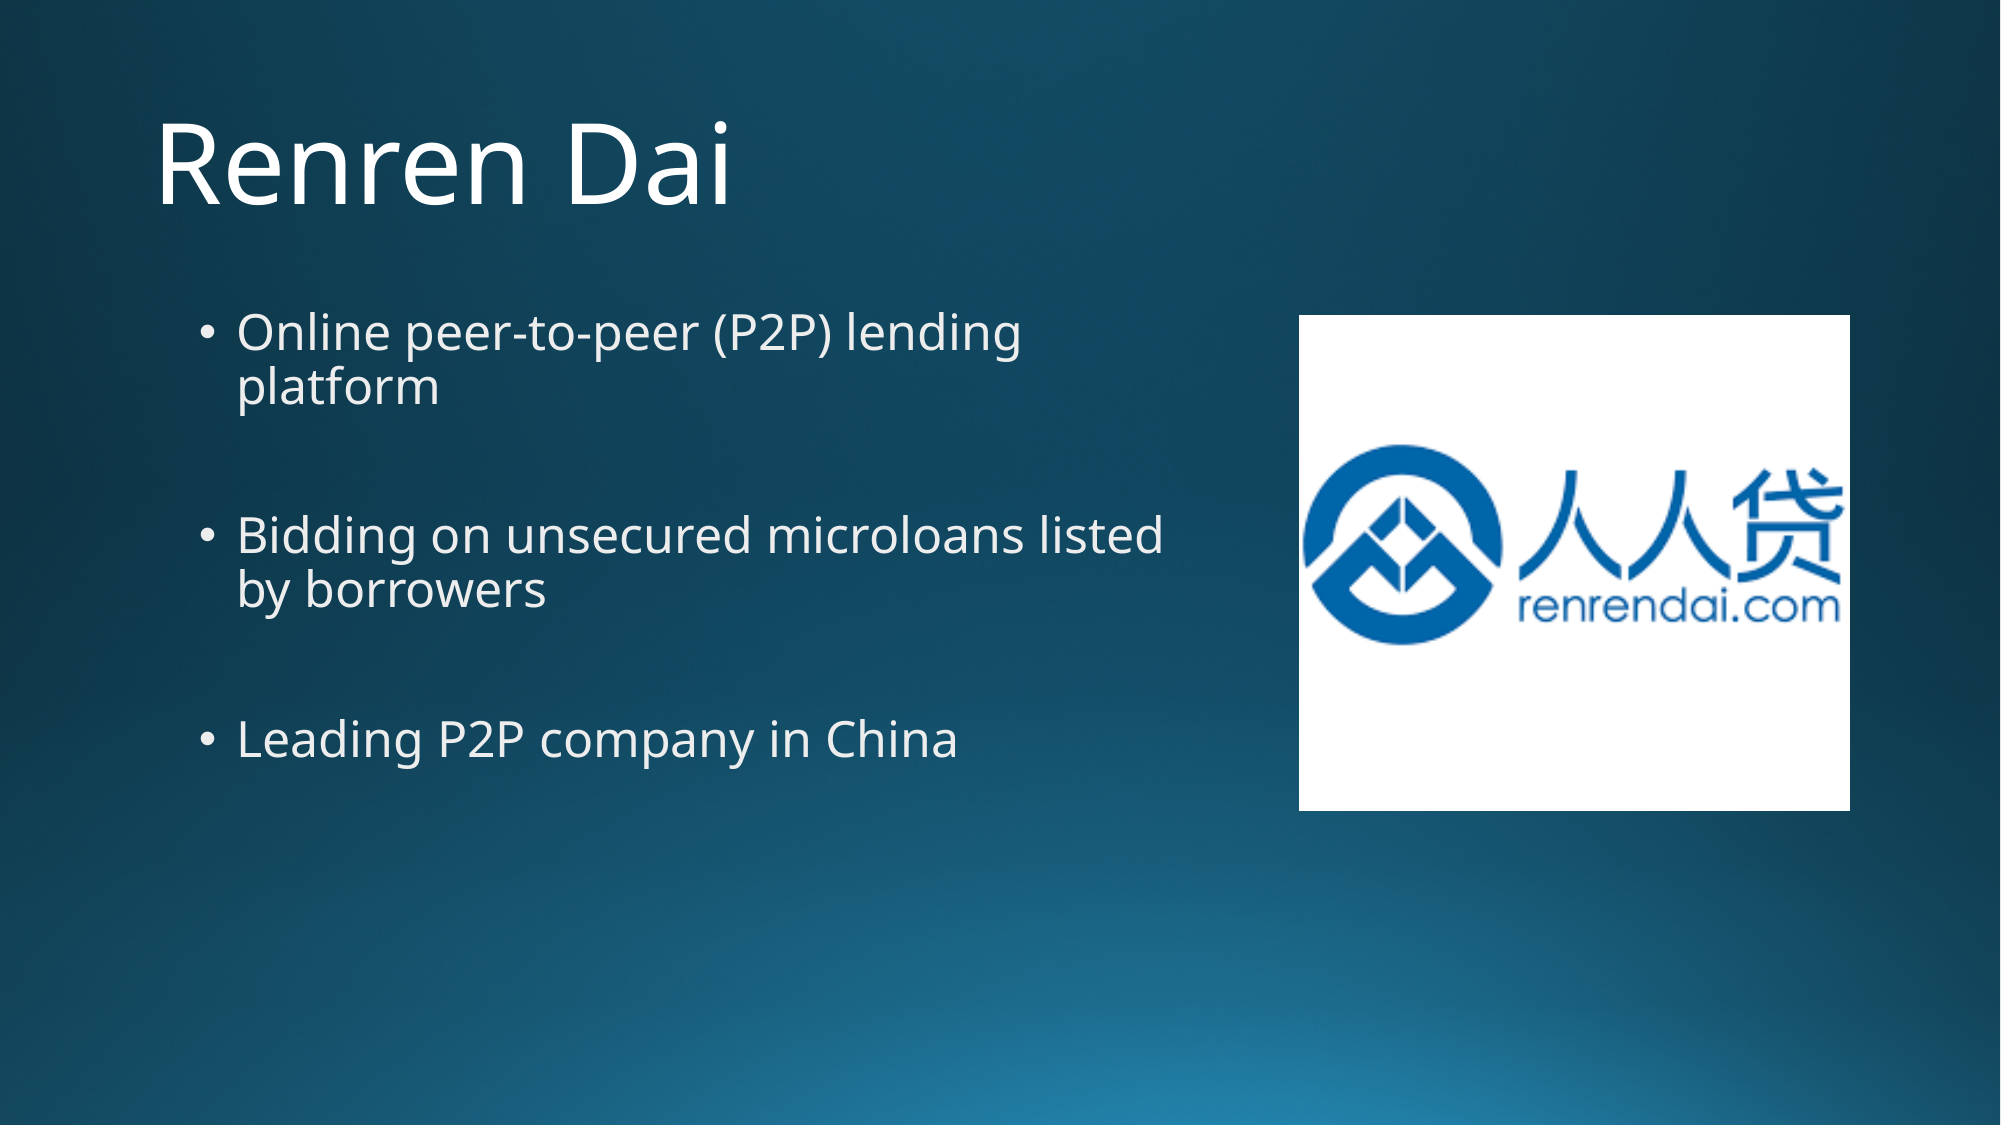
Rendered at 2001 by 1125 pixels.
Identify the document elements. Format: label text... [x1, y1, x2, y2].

title Renren Dai [137, 59, 1863, 278]
list Online peer-to-peer (P2P) lending platform Bidding on unsecured microloans listed by borrowers Leading P2P company in China [183, 299, 1227, 1014]
picture [0, 0, 2001, 1125]
